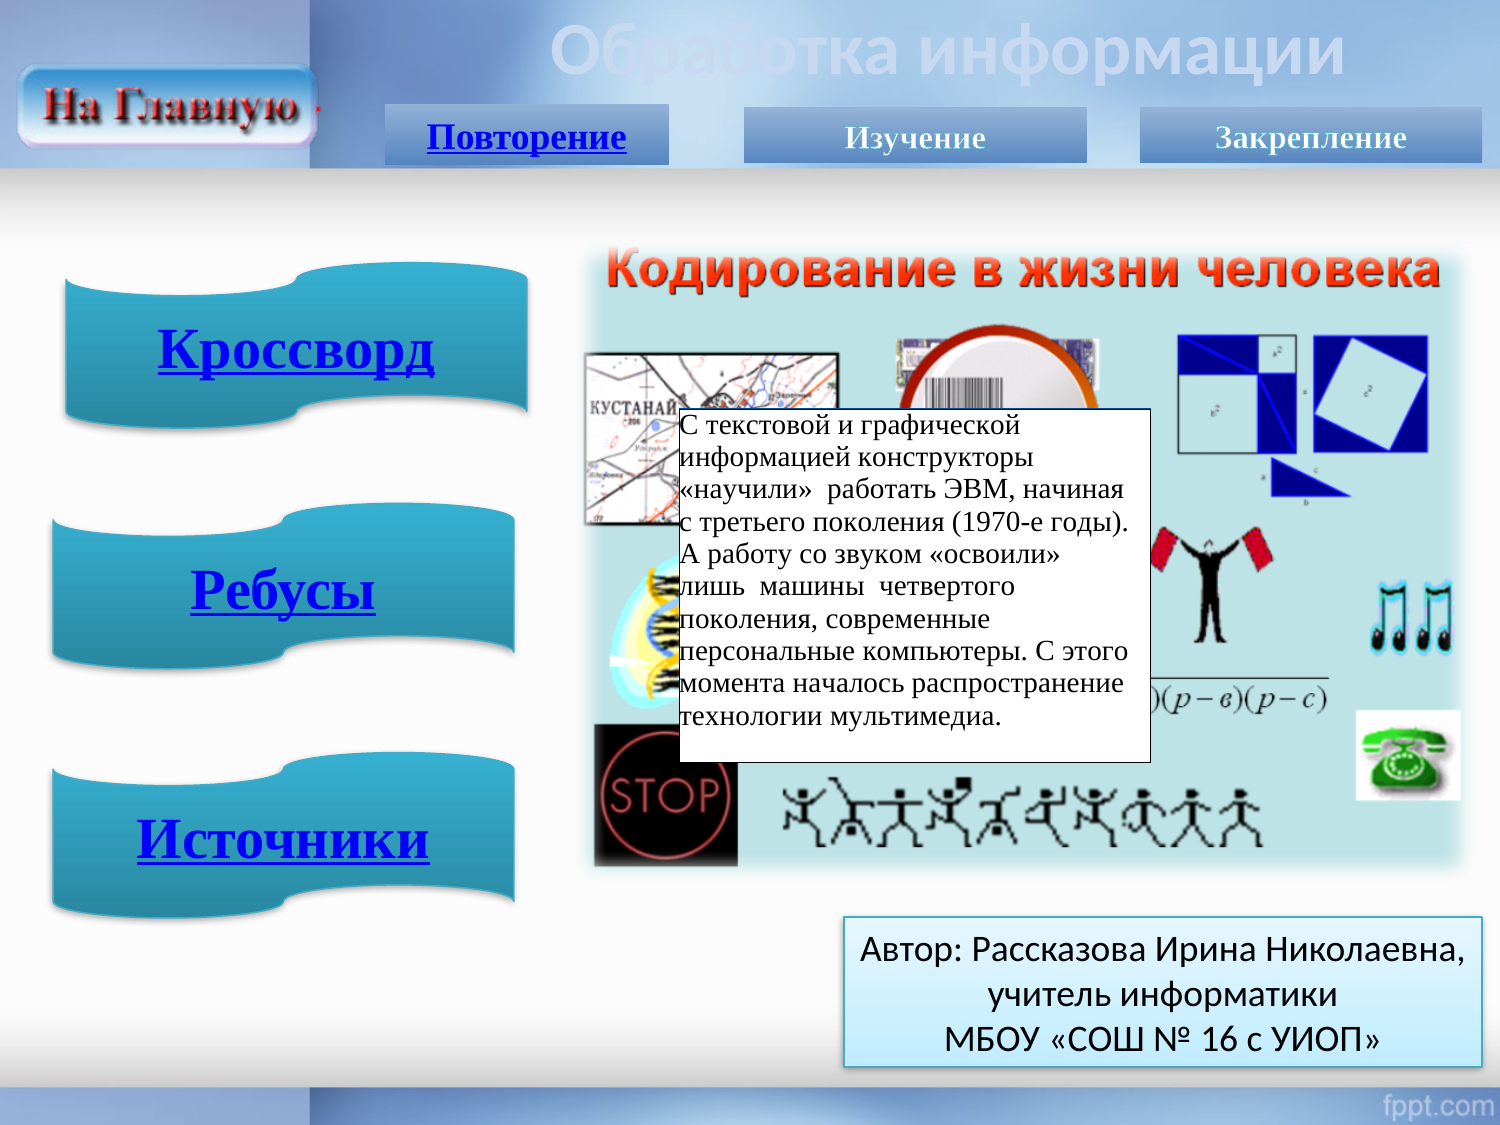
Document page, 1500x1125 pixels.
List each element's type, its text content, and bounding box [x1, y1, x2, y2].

text_box Автор: Рассказова Ирина Николаевна, учитель информатики МБОУ «СОШ № 16 с УИОП» [843, 916, 1483, 1068]
text_box Ребусы [52, 502, 515, 670]
text_box [815, 97, 851, 107]
text_box Обработка информации [535, 0, 1364, 97]
text_box Изучение [744, 107, 1087, 163]
text_box Закрепление [1139, 107, 1483, 163]
text_box Повторение [385, 104, 669, 165]
picture [0, 1, 1500, 1125]
text_box Кроссворд [65, 261, 528, 429]
text_box Источники [52, 751, 515, 919]
